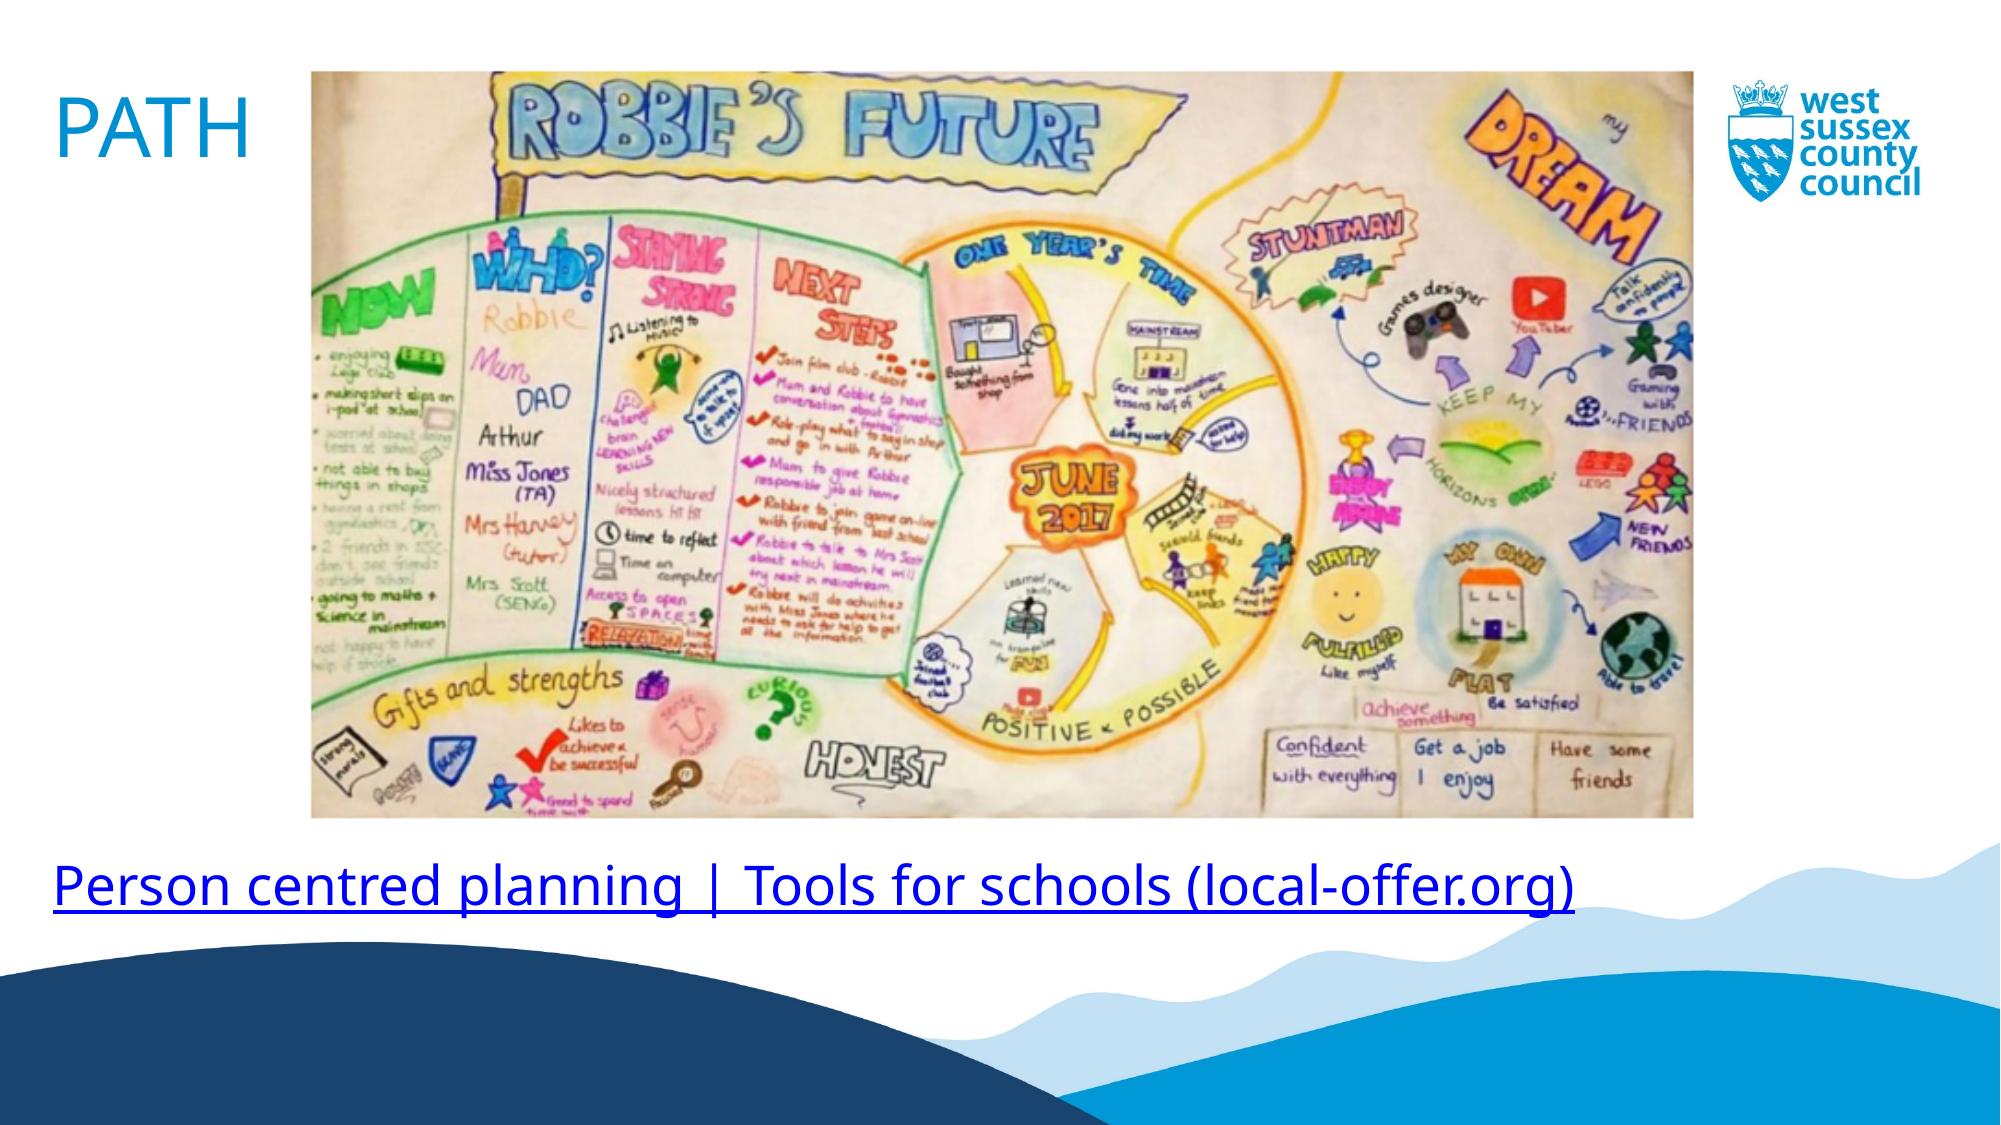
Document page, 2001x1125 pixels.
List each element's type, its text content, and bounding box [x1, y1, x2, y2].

list Person centred planning | Tools for schools (local-offer.org) [44, 224, 1955, 936]
title PATH [44, 35, 1955, 214]
picture [0, 0, 2000, 1125]
